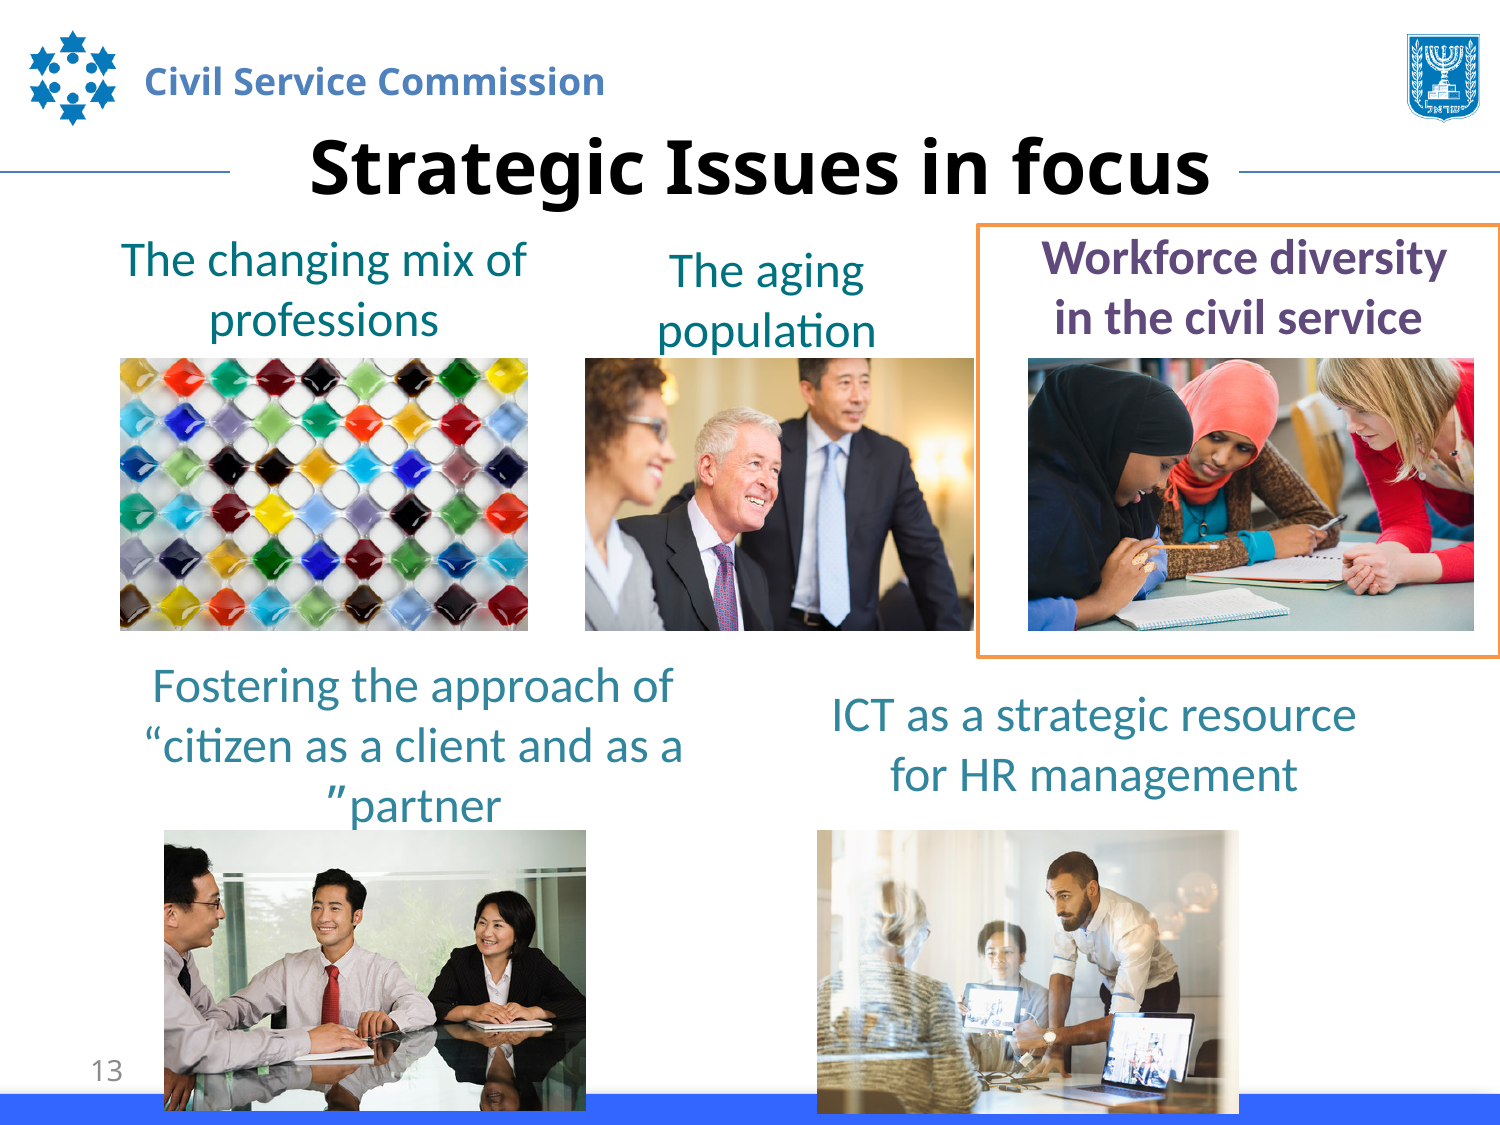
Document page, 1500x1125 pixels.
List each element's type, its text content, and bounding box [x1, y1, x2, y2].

text_box The aging population [581, 307, 953, 358]
picture [1445, 34, 1480, 123]
picture [817, 830, 1239, 1114]
text_box Fostering the approach of “citizen as a client and as a partner” [75, 706, 752, 778]
picture [1027, 357, 1474, 631]
text_box [976, 223, 1500, 659]
text_box ICT as a strategic resource for HR management [815, 681, 1373, 802]
picture [29, 30, 94, 126]
slide_number 13 [75, 1042, 159, 1103]
text_box Strategic Issues in focus [94, 21, 1445, 307]
picture [119, 357, 528, 631]
text_box The changing mix of professions [120, 307, 528, 347]
picture [585, 357, 974, 631]
picture [164, 830, 586, 1112]
